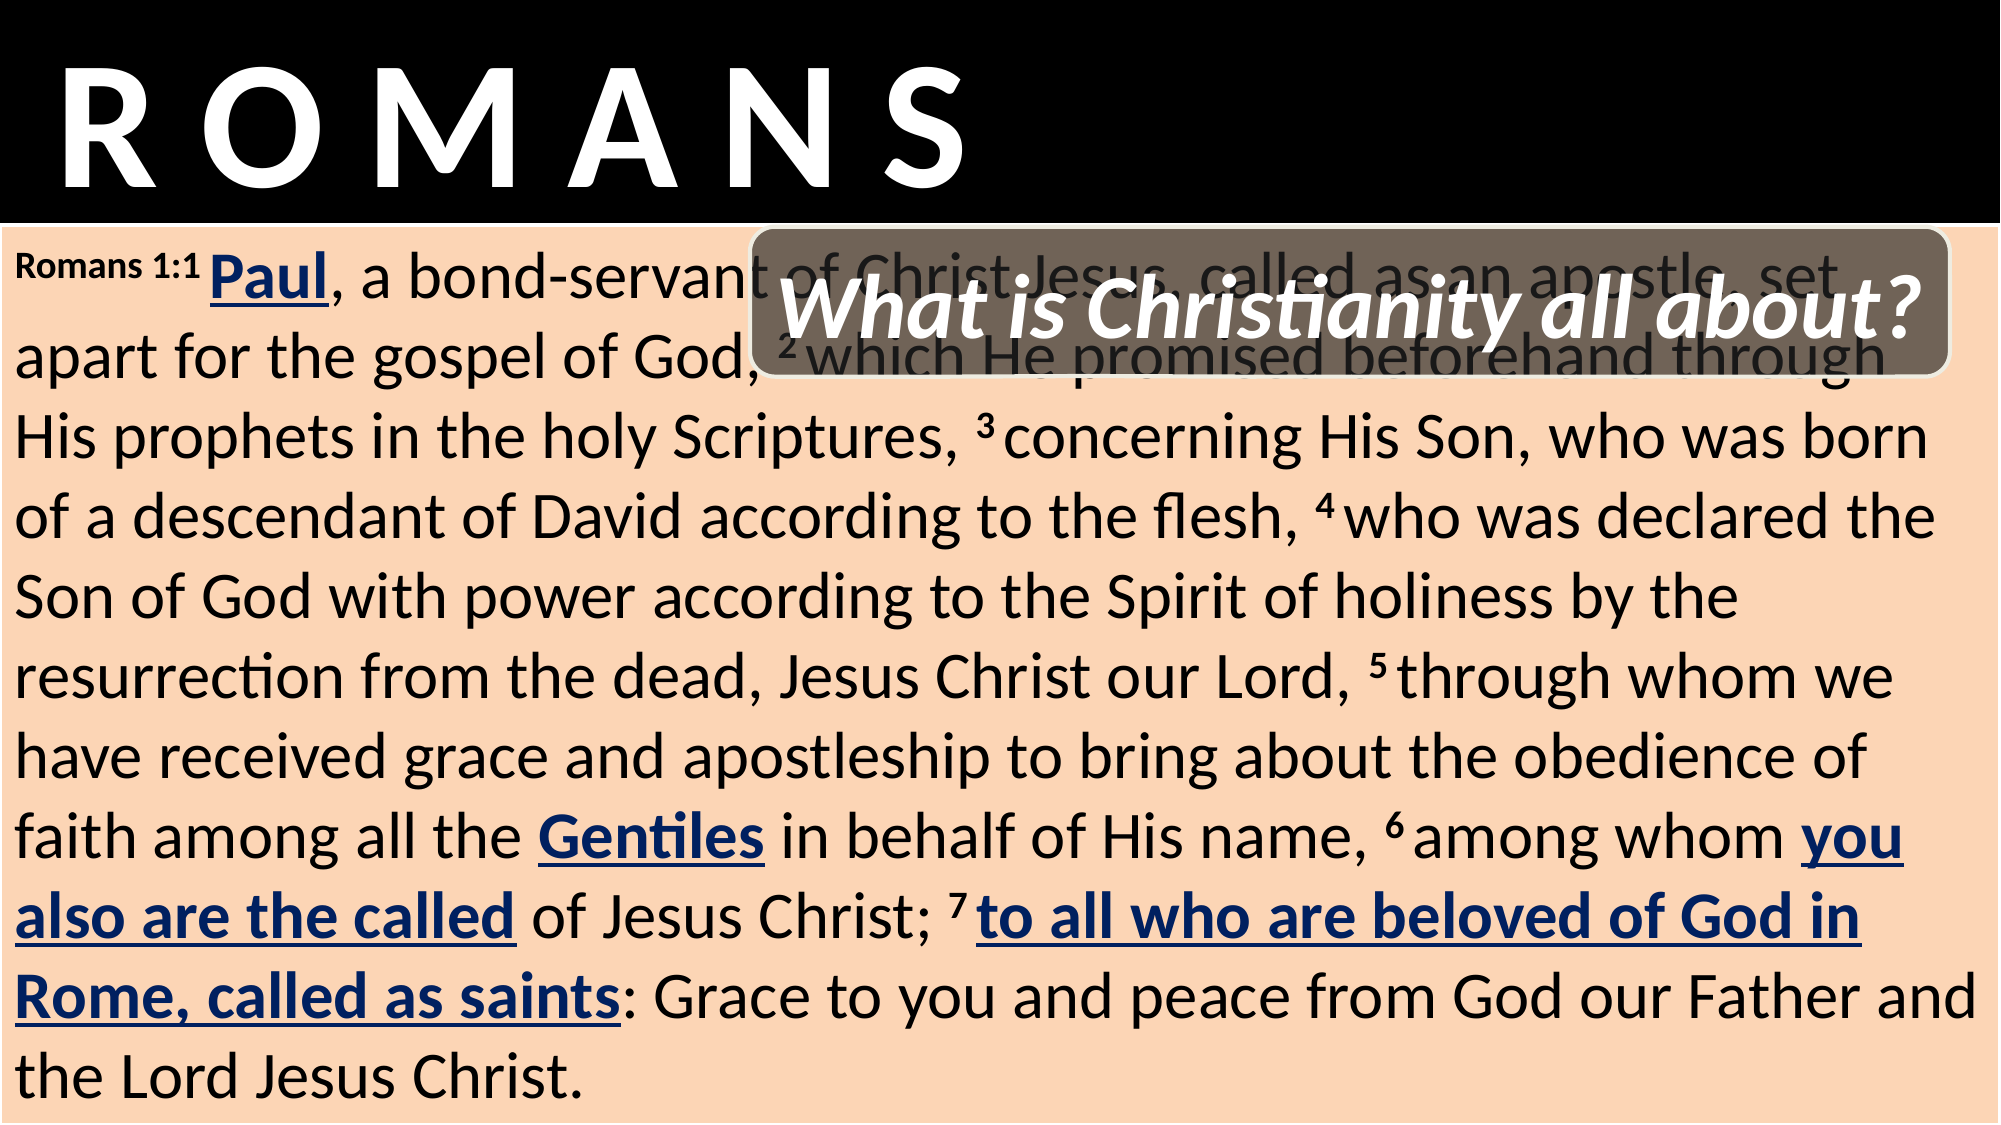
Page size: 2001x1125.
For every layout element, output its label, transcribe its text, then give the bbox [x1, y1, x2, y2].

text_box R O M A N S [35, 13, 990, 215]
text_box Romans 1:1 Paul, a bond-servant of Christ Jesus, called as an apostle, set apart for the gospel of God, 2 which He promised beforehand through His prophets in the holy Scriptures, 3 concerning His Son, who was born of a descendant of David according to the flesh, 4 who was declared the Son of God with power according to the Spirit of holiness by the resurrection from the dead, Jesus Christ our Lord, 5 through whom we have received grace and apostleship to bring about the obedience of faith among all the Gentiles in behalf of His name, 6 among whom you also are the called of Jesus Christ; 7 to all who are beloved of God in Rome, called as saints: Grace to you and peace from God our Father and the Lord Jesus Christ. [0, 223, 2000, 1125]
text_box What is Christianity all about? [747, 224, 1953, 379]
